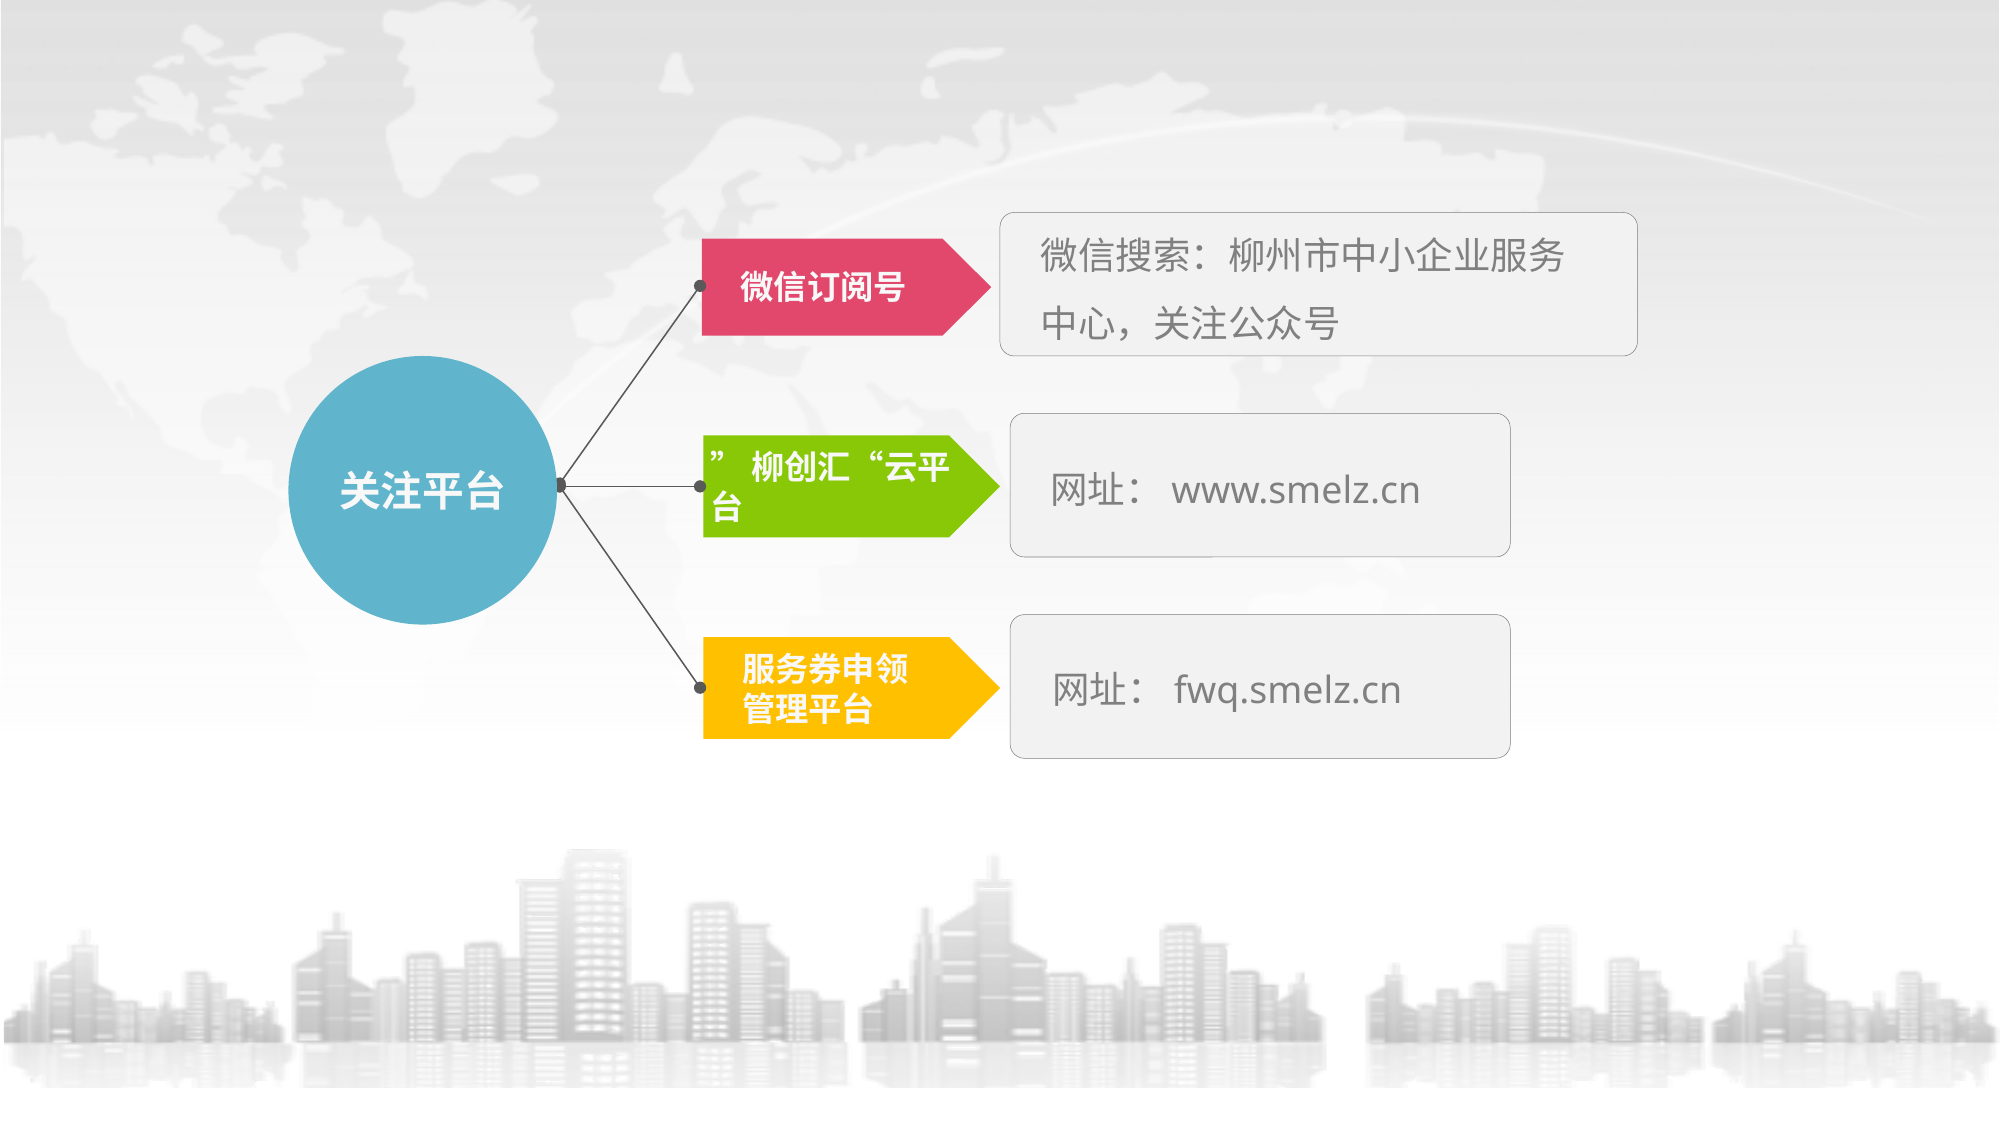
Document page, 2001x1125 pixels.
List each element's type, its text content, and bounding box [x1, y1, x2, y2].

text_box 网址：www.smelz.cn [1039, 438, 1476, 516]
text_box 微信搜索：柳州市中小企业服务中心，关注公众号 [1030, 238, 1608, 316]
text_box [701, 238, 992, 336]
text_box 关注平台 [288, 355, 558, 625]
text_box [1010, 413, 1511, 558]
text_box [703, 513, 974, 538]
text_box [999, 212, 1638, 356]
text_box [992, 478, 1001, 495]
text_box 网址：fwq.smelz.cn [1042, 638, 1543, 716]
text_box [557, 279, 707, 483]
text_box [563, 492, 707, 694]
text_box 服务券申领管理平台 [732, 665, 938, 712]
text_box 微信订阅号 [730, 260, 955, 312]
text_box ”柳创汇“云平台 [699, 460, 992, 513]
picture [0, 0, 2001, 1125]
text_box [1010, 614, 1511, 759]
text_box [703, 435, 974, 460]
text_box [703, 637, 1001, 739]
